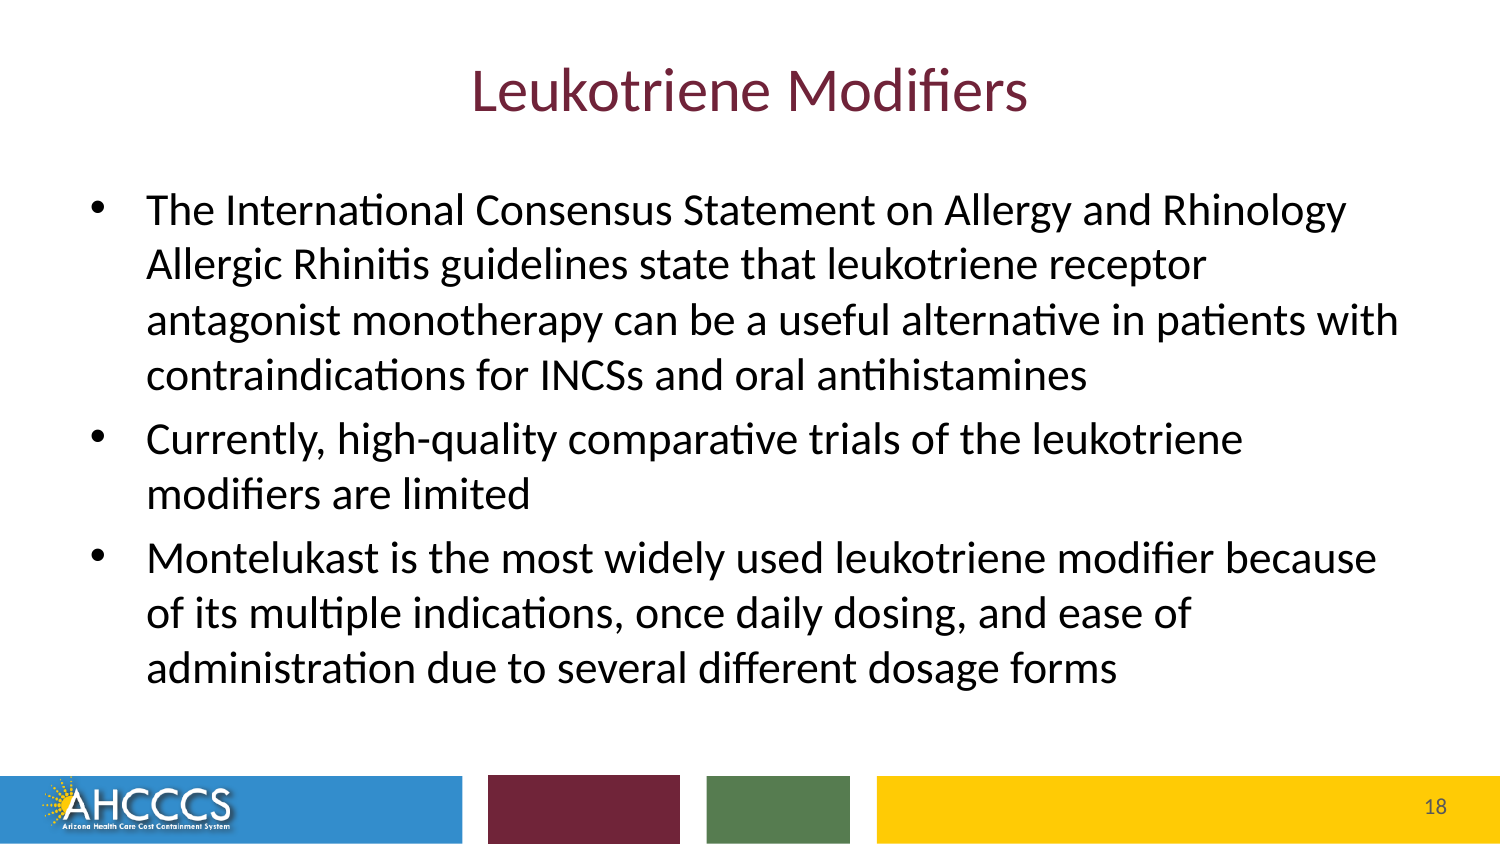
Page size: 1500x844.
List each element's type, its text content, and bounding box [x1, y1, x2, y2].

picture [42, 776, 230, 830]
list The International Consensus Statement on Allergy and Rhinology Allergic Rhinitis guidelines state that leukotriene receptor antagonist monotherapy can be a useful alternative in patients with contraindications for INCSs and oral antihistamines Currently, high-quality comparative trials of the leukotriene modifiers are limited Montelukast is the most widely used leukotriene modifier because of its multiple indications, once daily dosing, and ease of administration due to several different dosage forms [75, 171, 1425, 729]
title Leukotriene Modifiers [75, 22, 1425, 163]
